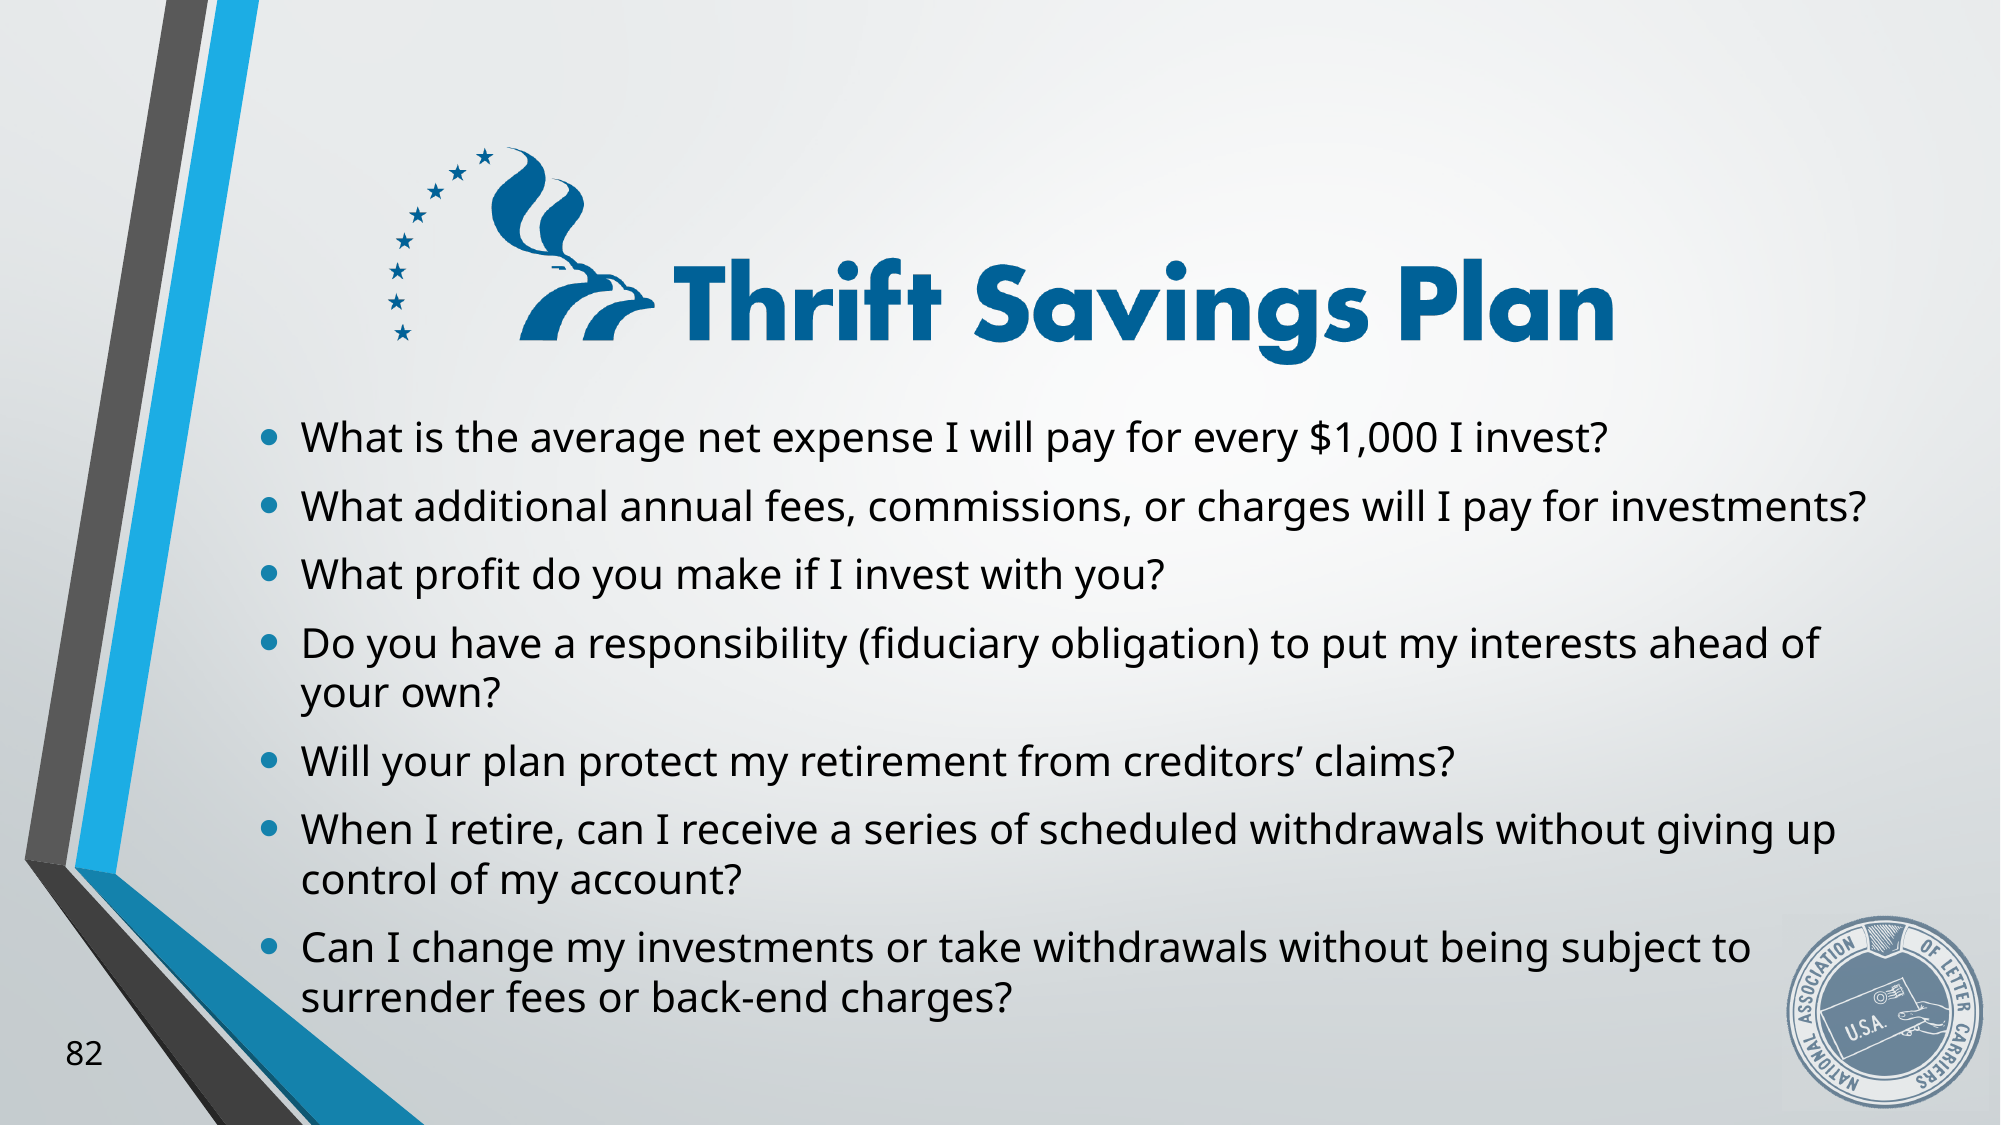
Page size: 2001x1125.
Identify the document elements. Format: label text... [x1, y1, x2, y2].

slide_number 82 [27, 1025, 119, 1085]
picture [386, 147, 1613, 366]
list What is the average net expense I will pay for every $1,000 I invest? What additional annual fees, commissions, or charges will I pay for investments? What profit do you make if I invest with you? Do you have a responsibility (fiduciary obligation) to put my interests ahead of your own? Will your plan protect my retirement from creditors’ claims? When I retire, can I receive a series of scheduled withdrawals without giving up control of my account? Can I change my investments or take withdrawals without being subject to surrender fees or back-end charges? [243, 382, 1887, 1050]
